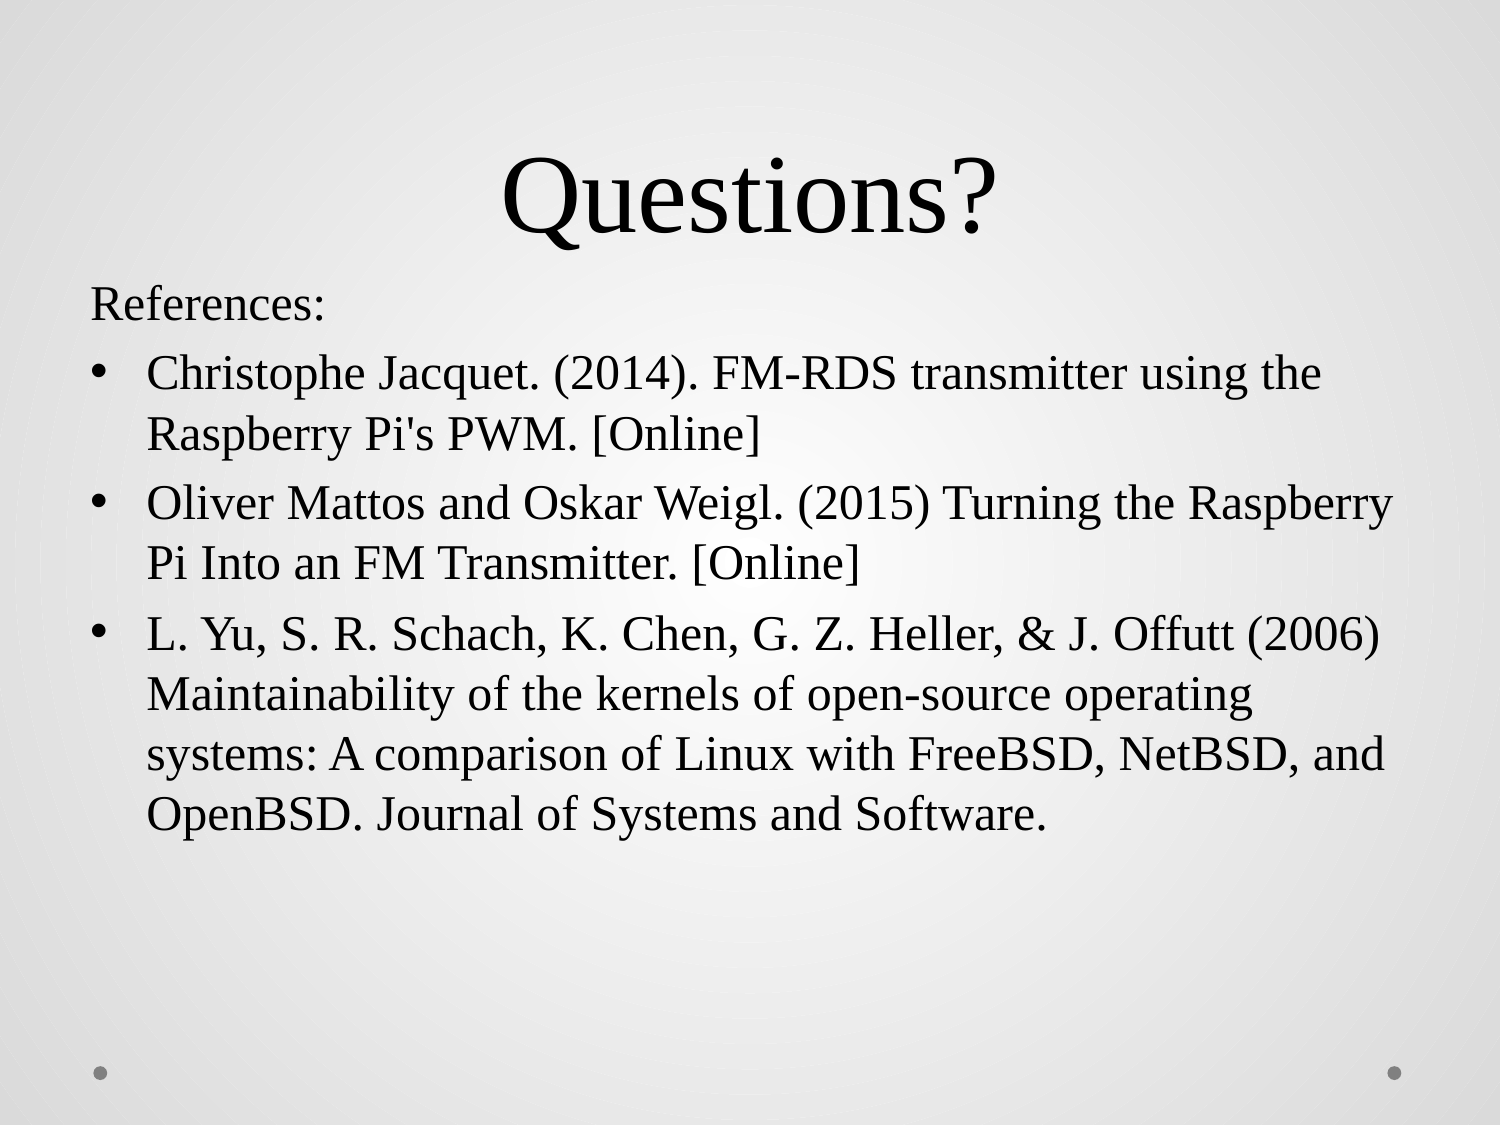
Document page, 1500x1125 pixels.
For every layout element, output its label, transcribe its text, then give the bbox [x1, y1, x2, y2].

title Questions? [75, 0, 1425, 262]
list References: Christophe Jacquet. (2014). FM-RDS transmitter using the Raspberry Pi's PWM. [Online] Oliver Mattos and Oskar Weigl. (2015) Turning the Raspberry Pi Into an FM Transmitter. [Online] L. Yu, S. R. Schach, K. Chen, G. Z. Heller, & J. Offutt (2006) Maintainability of the kernels of open-source operating systems: A comparison of Linux with FreeBSD, NetBSD, and OpenBSD. Journal of Systems and Software. [75, 262, 1425, 1005]
